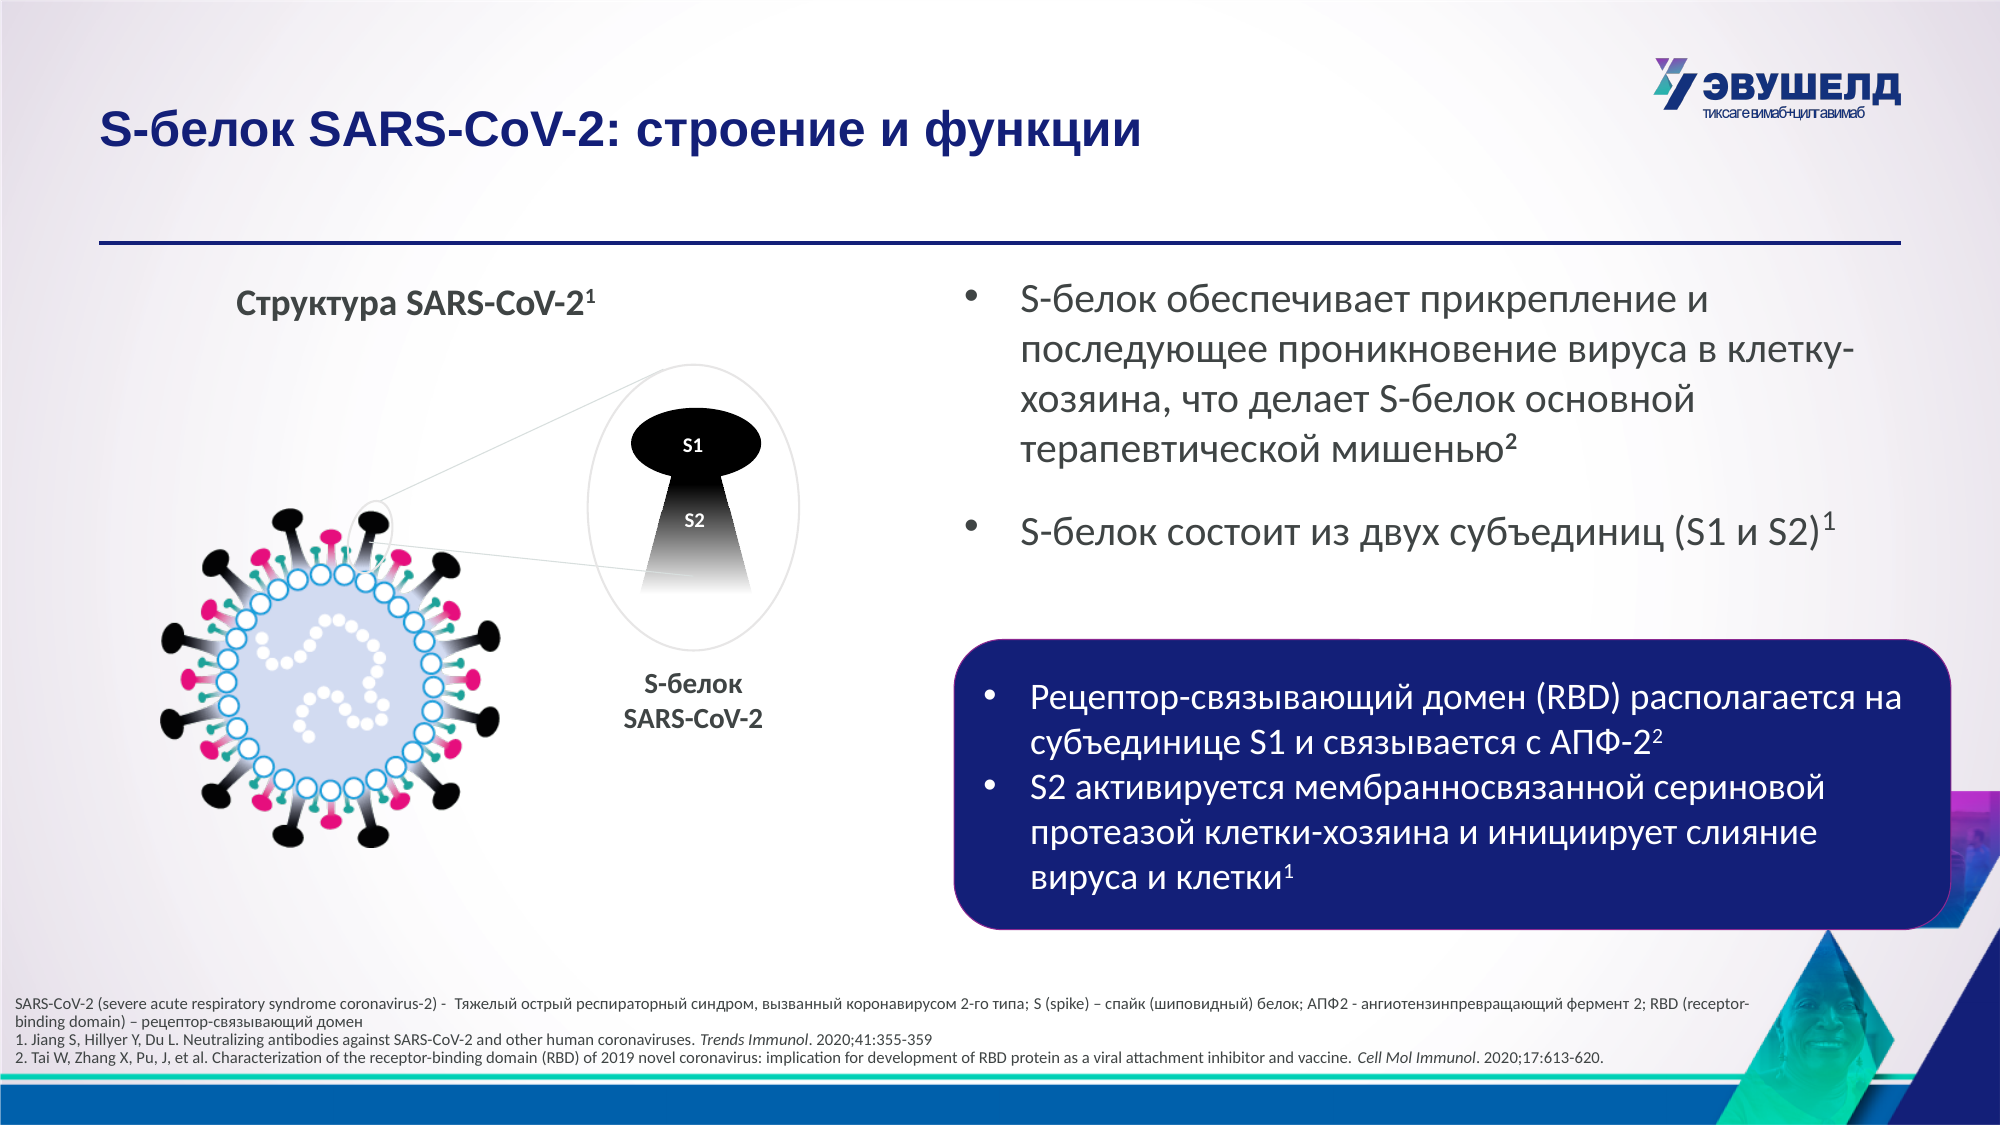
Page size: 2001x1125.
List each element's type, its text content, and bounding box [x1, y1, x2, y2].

text_box SARS-CoV-2 (severe acute respiratory syndrome coronavirus-2) - Тяжелый острый респираторный синдром, вызванный коронавирусом 2-го типа; S (spike) – спайк (шиповидный) белок; АПФ2 - ангиотензинпревращающий фермент 2; RBD (receptor-binding domain) – рецептор-связывающий домен 1. Jiang S, Hillyer Y, Du L. Neutralizing antibodies against SARS-CoV-2 and other human coronaviruses. Trends Immunol. 2020;41:355-359 2. Tai W, Zhang X, Pu, J, et al. Characterization of the receptor-binding domain (RBD) of 2019 novel coronavirus: implication for development of RBD protein as a viral attachment inhibitor and vaccine. Cell Mol Immunol. 2020;17:613-620. [0, 978, 1809, 1084]
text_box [66, 270, 805, 848]
picture [1839, 984, 1848, 989]
text_box Рецептор-связывающий домен (RBD) располагается на субъединице S1 и связывается с АПФ-22 S2 активируется мембранносвязанной сериновой протеазой клетки-хозяина и инициирует слияние вируса и клетки1 [954, 639, 1951, 930]
picture [0, 0, 2000, 1125]
title S-белок SARS-CoV-2: строение и функции [99, 21, 1486, 239]
text_box S-белок обеспечивает прикрепление и последующее проникновение вируса в клетку-хозяина, что делает S-белок основной терапевтической мишенью2 S-белок состоит из двух субъединиц (S1 и S2)1 [949, 262, 1956, 563]
